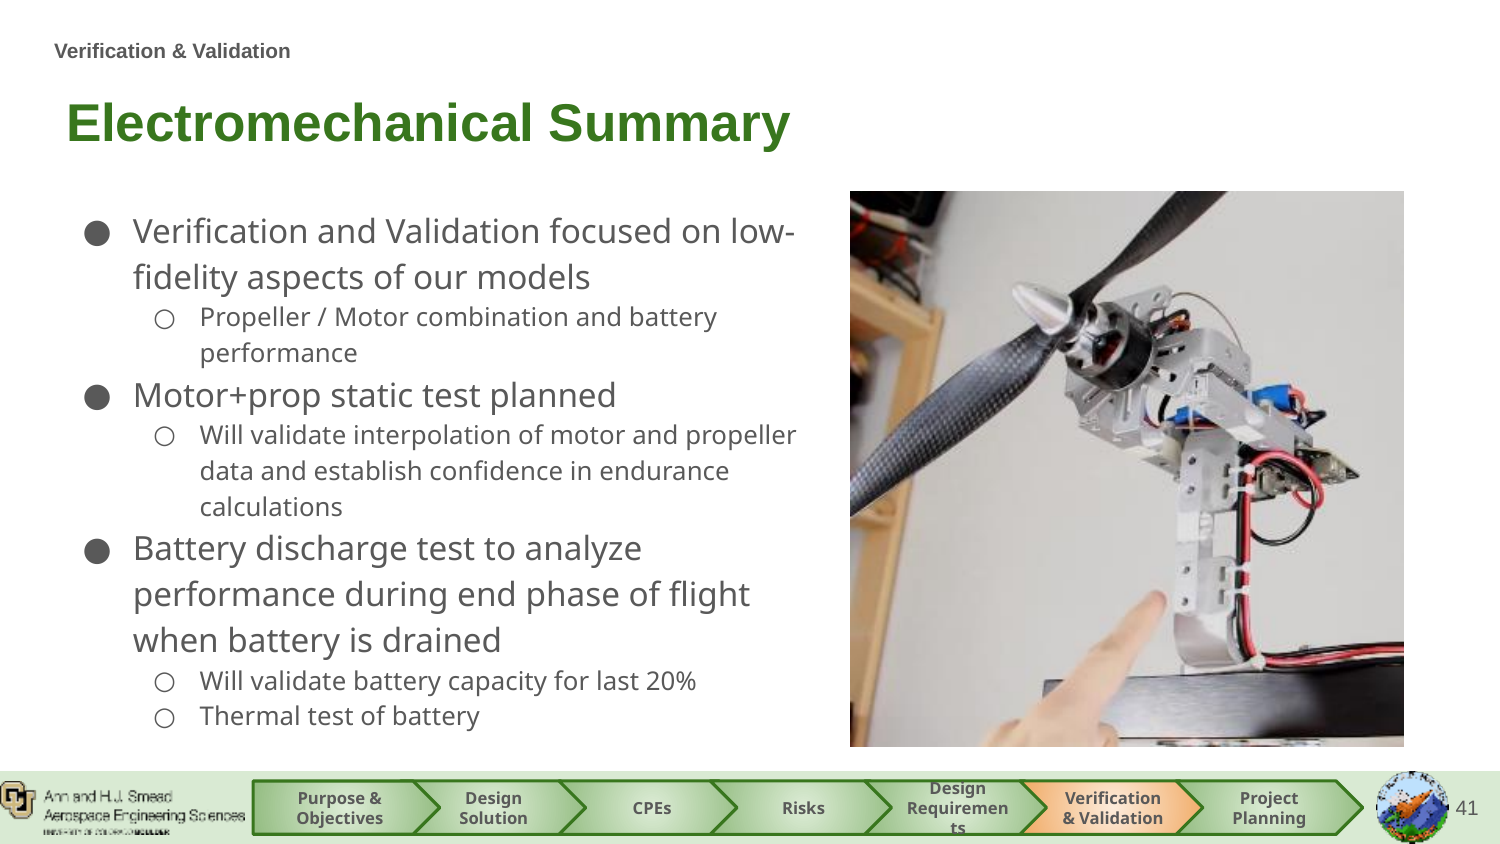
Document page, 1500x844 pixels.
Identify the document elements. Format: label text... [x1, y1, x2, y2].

text_box Purpose & Objectives [253, 781, 440, 835]
picture [850, 191, 1404, 747]
text_box Project Planning [1176, 780, 1363, 835]
picture [0, 781, 245, 835]
slide_number 41 [1403, 779, 1494, 844]
list Verification and Validation focused on low-fidelity aspects of our models Propeller / Motor combination and battery performance Motor+prop static test planned Will validate interpolation of motor and propeller data and establish confidence in endurance calculations Battery discharge test to analyze performance during end phase of flight when battery is drained Will validate battery capacity for last 20% Thermal test of battery [51, 189, 851, 750]
title Electromechanical Summary [51, 72, 1449, 167]
text_box Design Requirements [864, 780, 1045, 835]
text_box Verification & Validation [39, 25, 689, 76]
text_box Verification & Validation [1019, 780, 1202, 835]
picture [1376, 771, 1449, 844]
text_box Risks [710, 780, 890, 835]
text_box Design Solution [400, 780, 585, 835]
text_box CPEs [558, 780, 736, 835]
